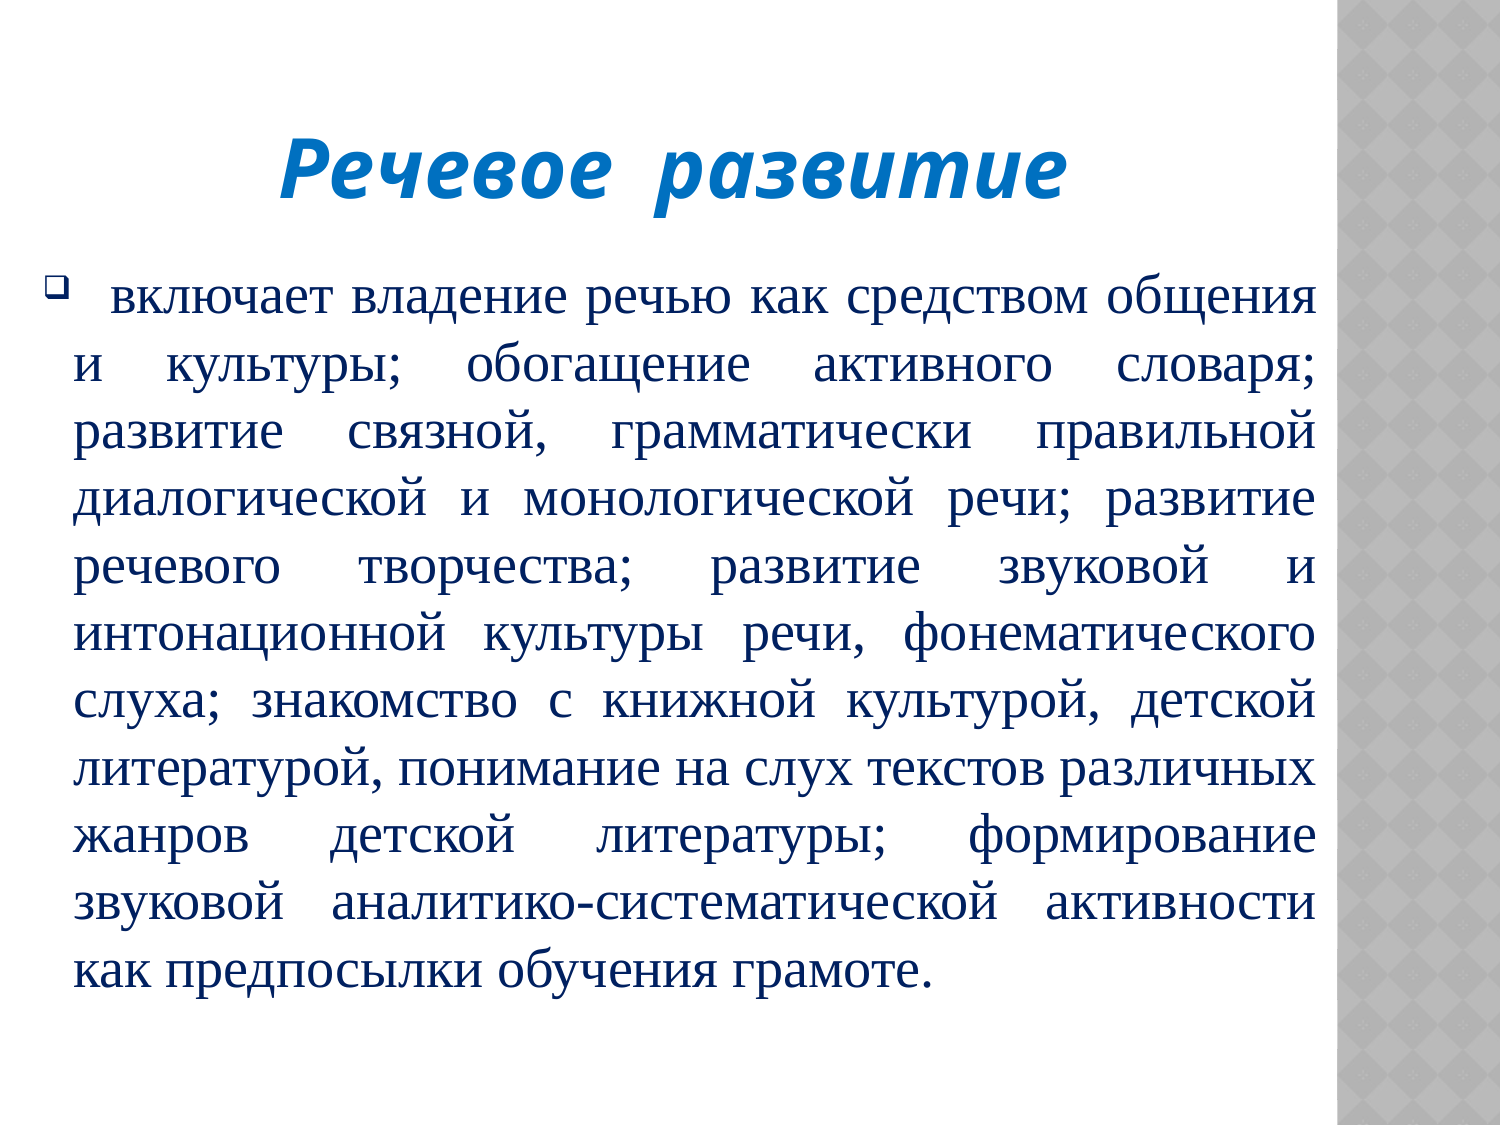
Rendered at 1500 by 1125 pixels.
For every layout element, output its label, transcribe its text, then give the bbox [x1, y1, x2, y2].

list Речевое развитие [23, 35, 1325, 223]
title включает владение речью как средством общения и культуры; обогащение активного словаря; развитие связной, грамматически правильной диалогической и монологической речи; развитие речевого творчества; развитие звуковой и интонационной культуры речи, фонематического слуха; знакомство с книжной культурой, детской литературой, понимание на слух текстов различных жанров детской литературы; формирование звуковой аналитико-систематической активности как предпосылки обучения грамоте. [35, 257, 1325, 1067]
